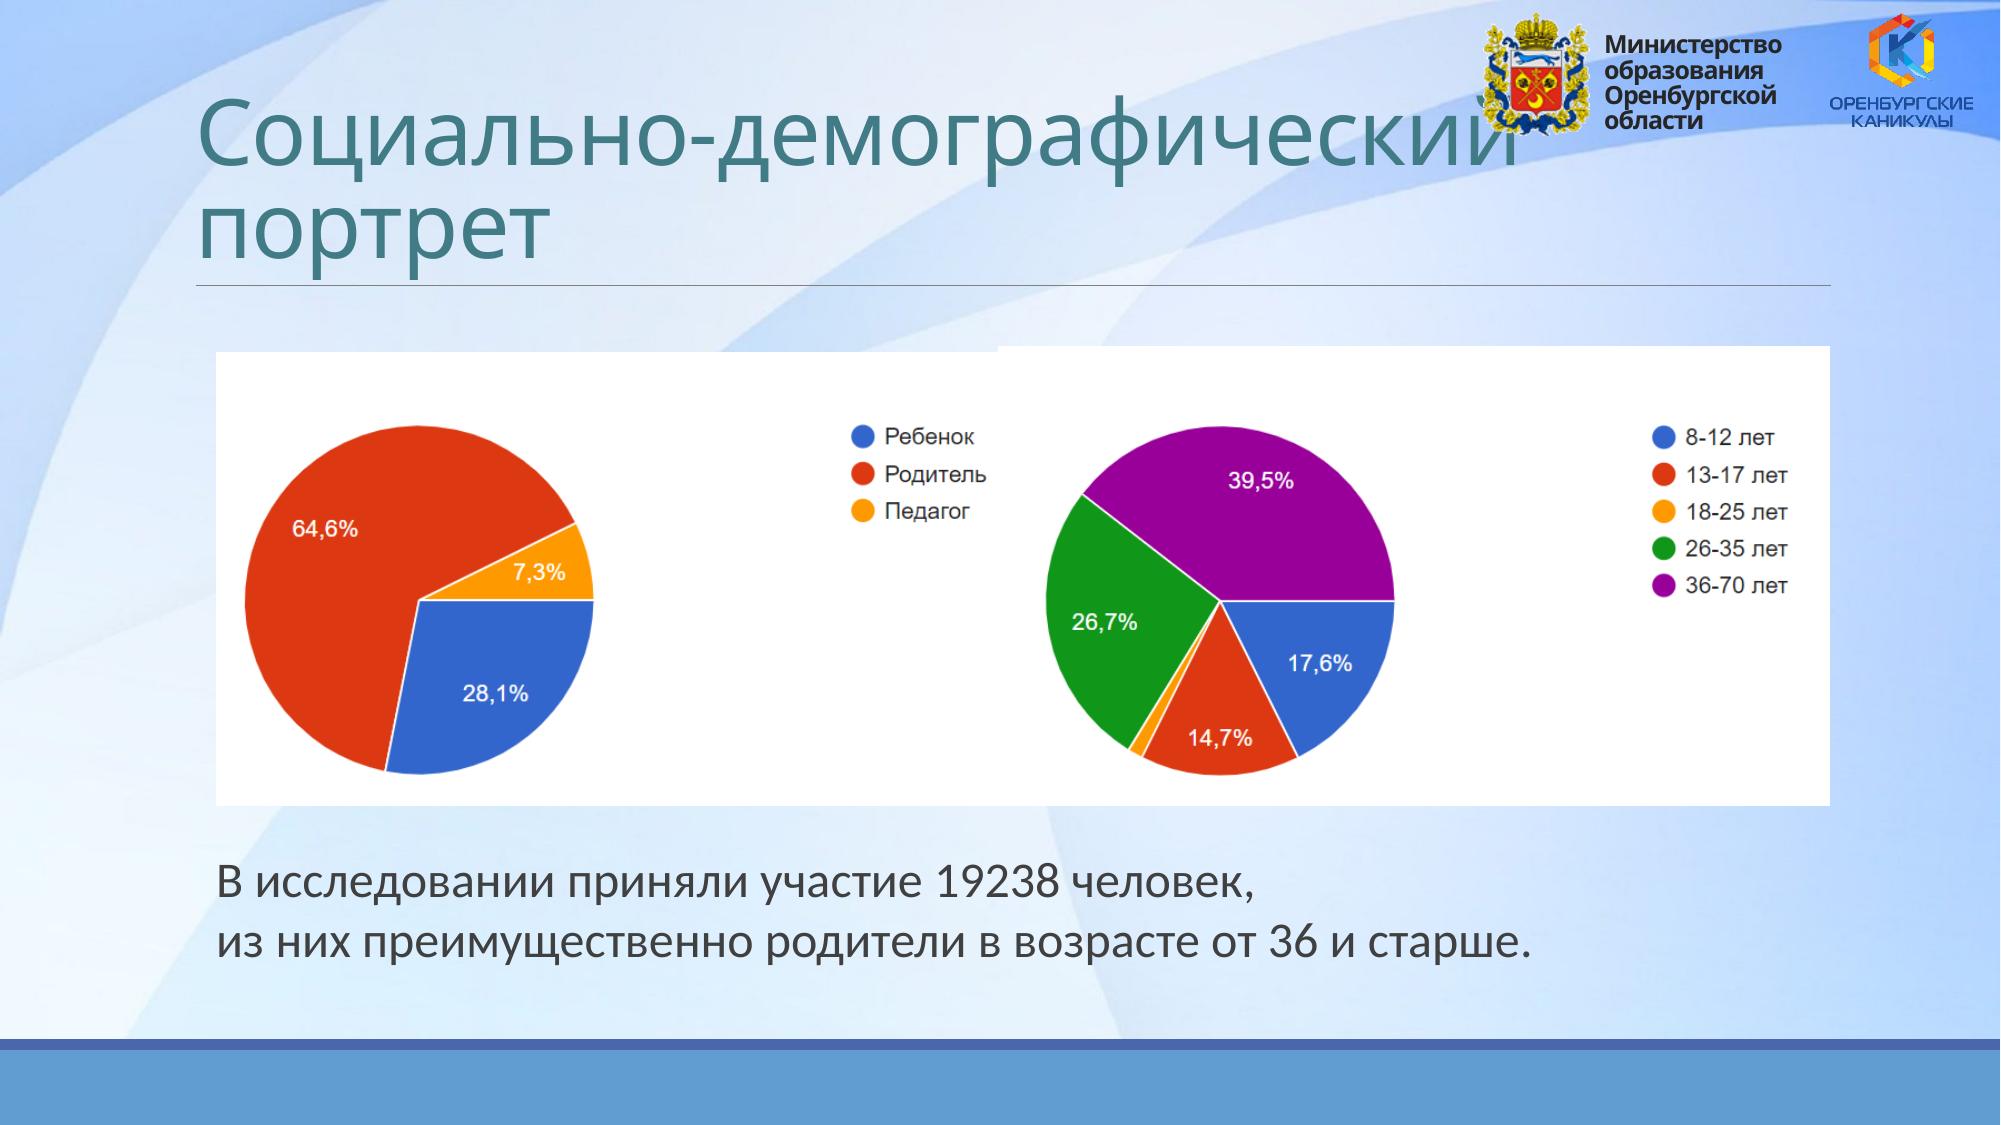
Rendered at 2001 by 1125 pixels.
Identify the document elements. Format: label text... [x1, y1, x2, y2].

list В исследовании приняли участие 19238 человек, из них преимущественно родители в возрасте от 36 и старше. [216, 840, 1867, 952]
text_box Министерство образования Оренбургской области [1593, 24, 1846, 143]
picture [0, 0, 2001, 1125]
title Социально-демографический портрет [180, 47, 1830, 285]
